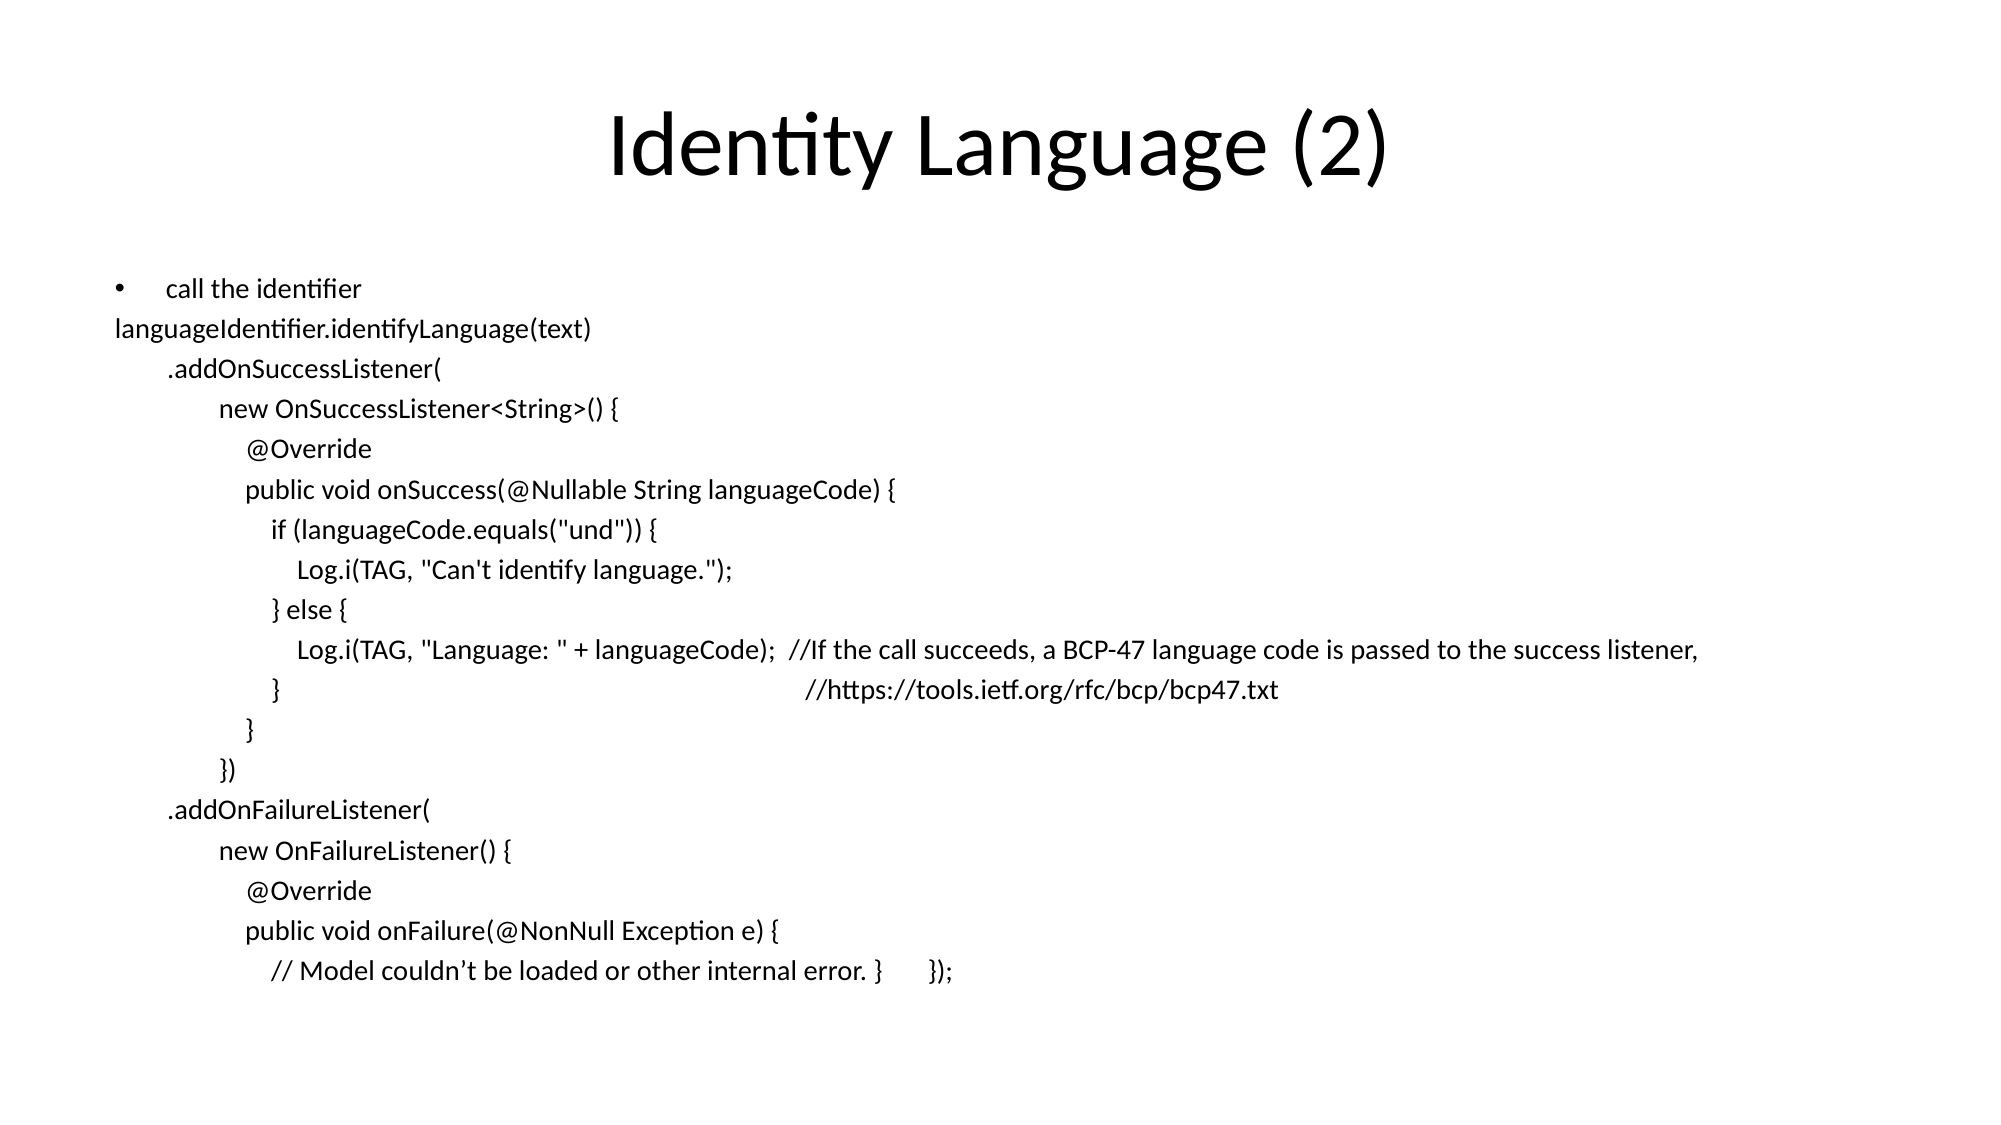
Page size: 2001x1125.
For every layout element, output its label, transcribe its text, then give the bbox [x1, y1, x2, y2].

title Identity Language (2) [99, 45, 1900, 233]
list call the identifier languageIdentifier.identifyLanguage(text) .addOnSuccessListener( new OnSuccessListener<String>() { @Override public void onSuccess(@Nullable String languageCode) { if (languageCode.equals("und")) { Log.i(TAG, "Can't identify language."); } else { Log.i(TAG, "Language: " + languageCode); //If the call succeeds, a BCP-47 language code is passed to the success listener, } //https://tools.ietf.org/rfc/bcp/bcp47.txt } }) .addOnFailureListener( new OnFailureListener() { @Override public void onFailure(@NonNull Exception e) { // Model couldn’t be loaded or other internal error. } }); [99, 262, 1900, 1005]
